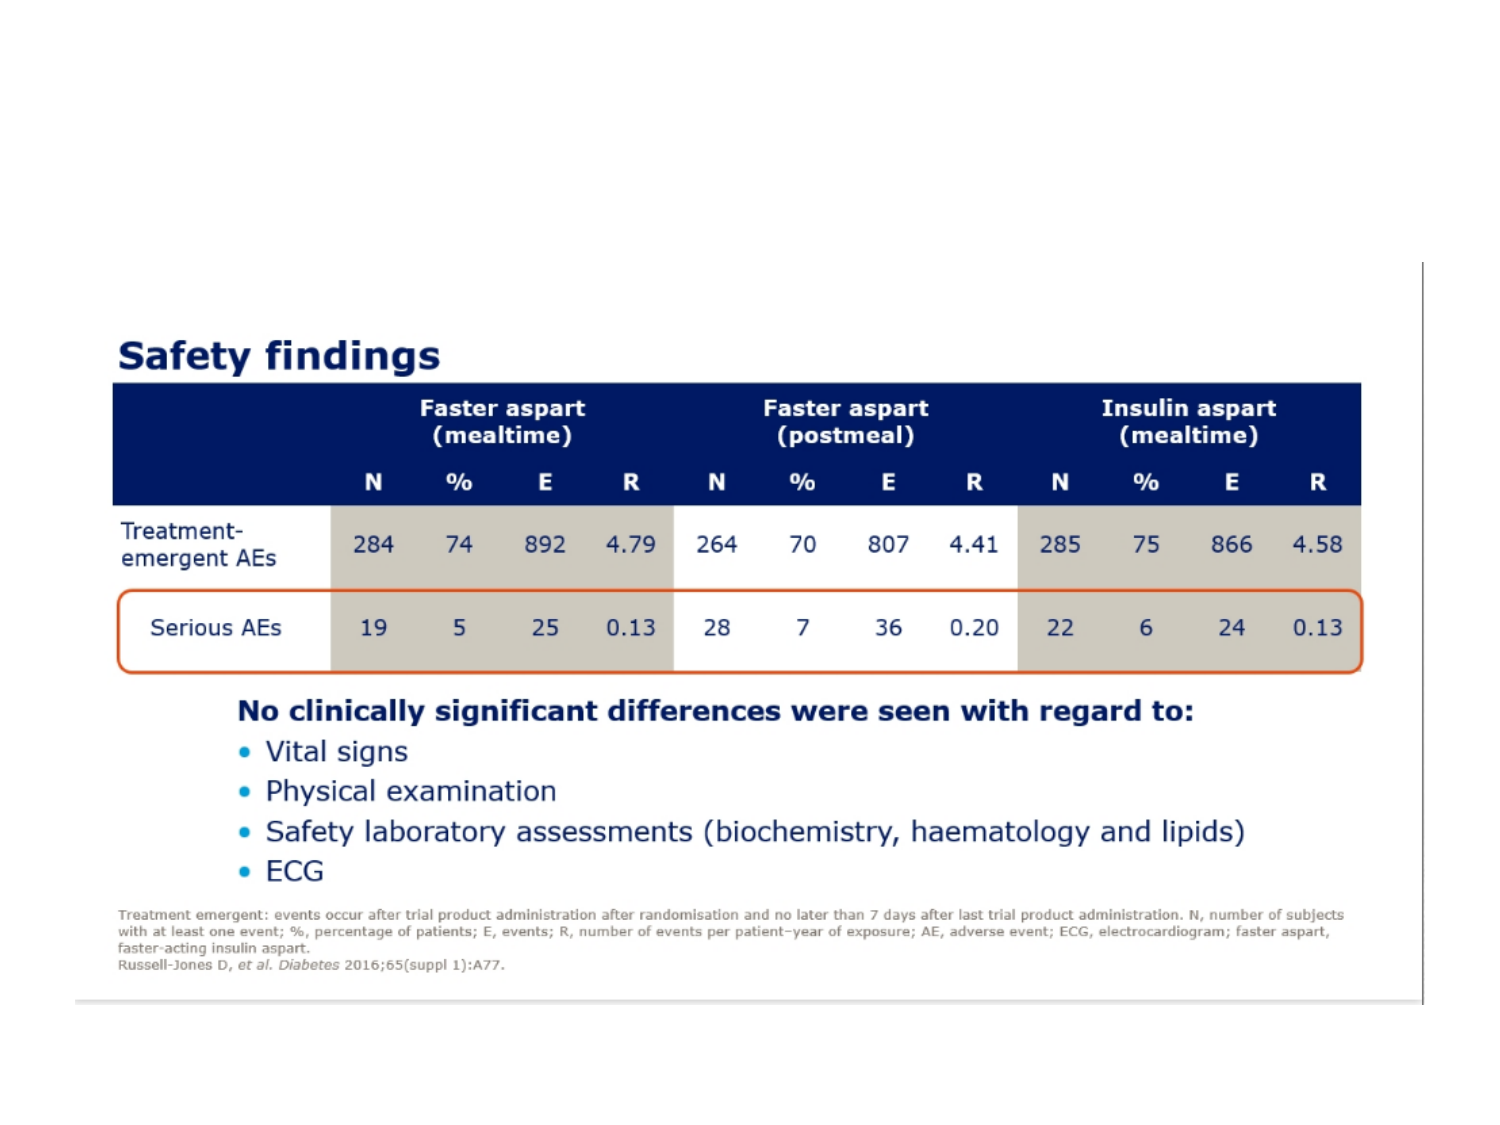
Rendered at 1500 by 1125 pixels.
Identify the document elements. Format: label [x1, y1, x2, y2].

list [74, 262, 1426, 1006]
